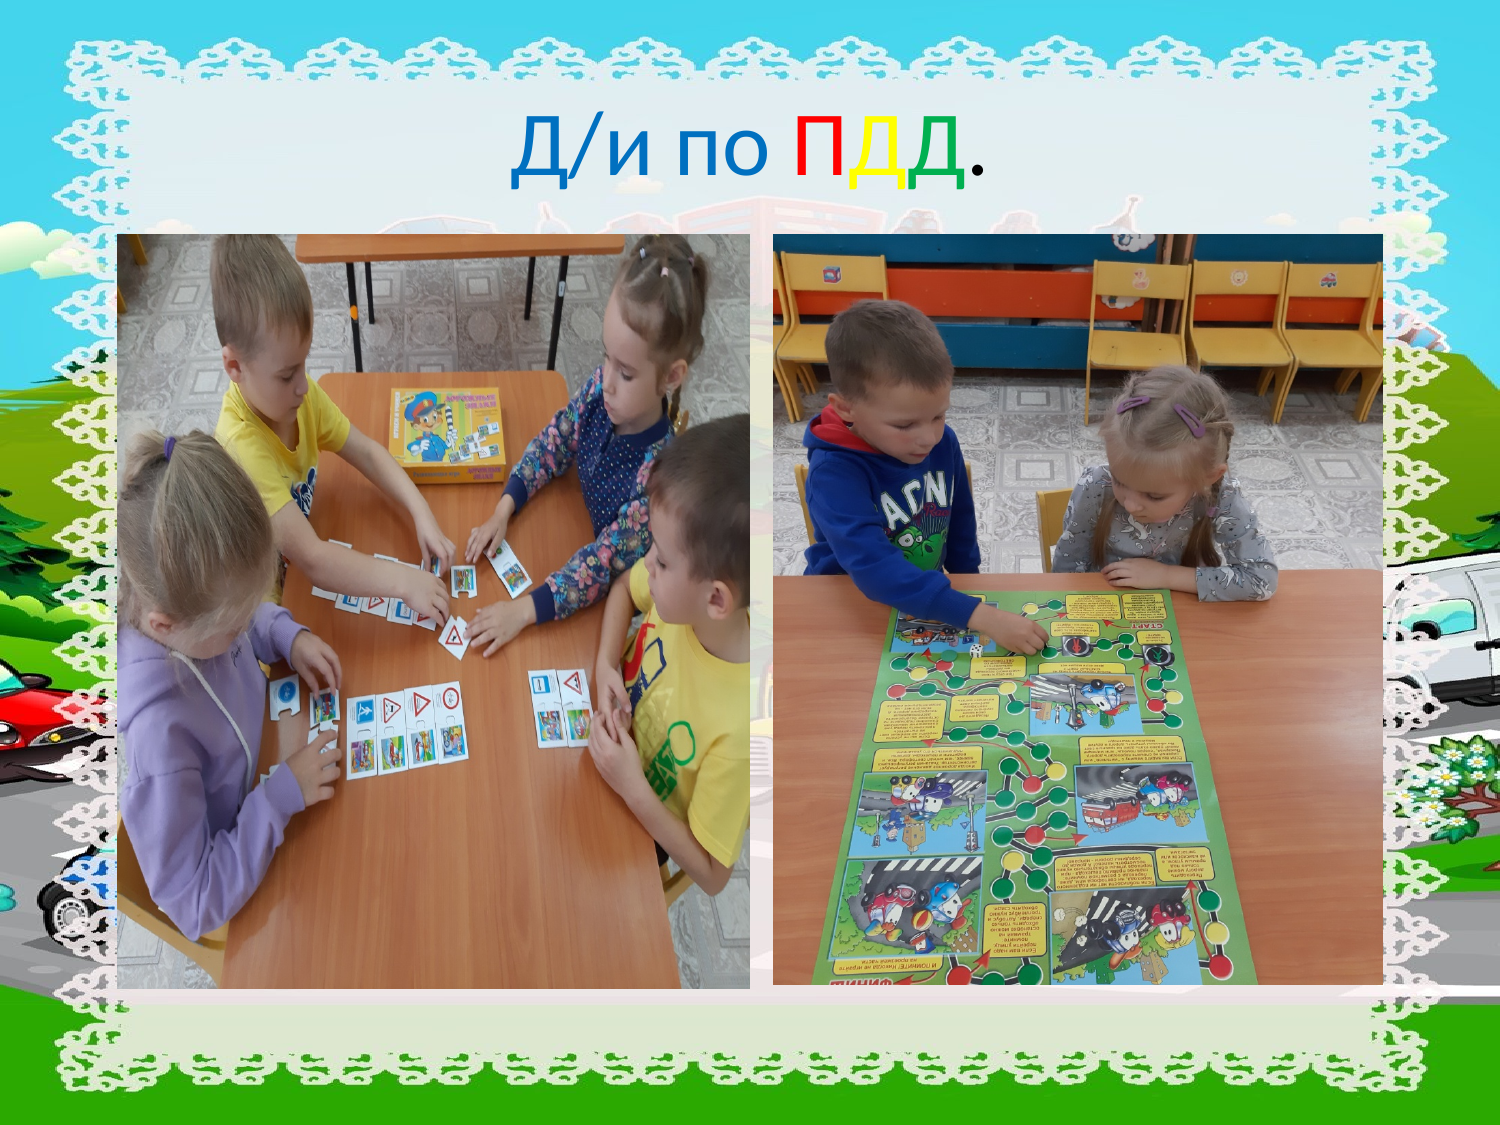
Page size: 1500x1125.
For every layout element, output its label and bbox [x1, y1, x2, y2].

list [116, 234, 751, 989]
picture [0, 0, 1500, 1125]
